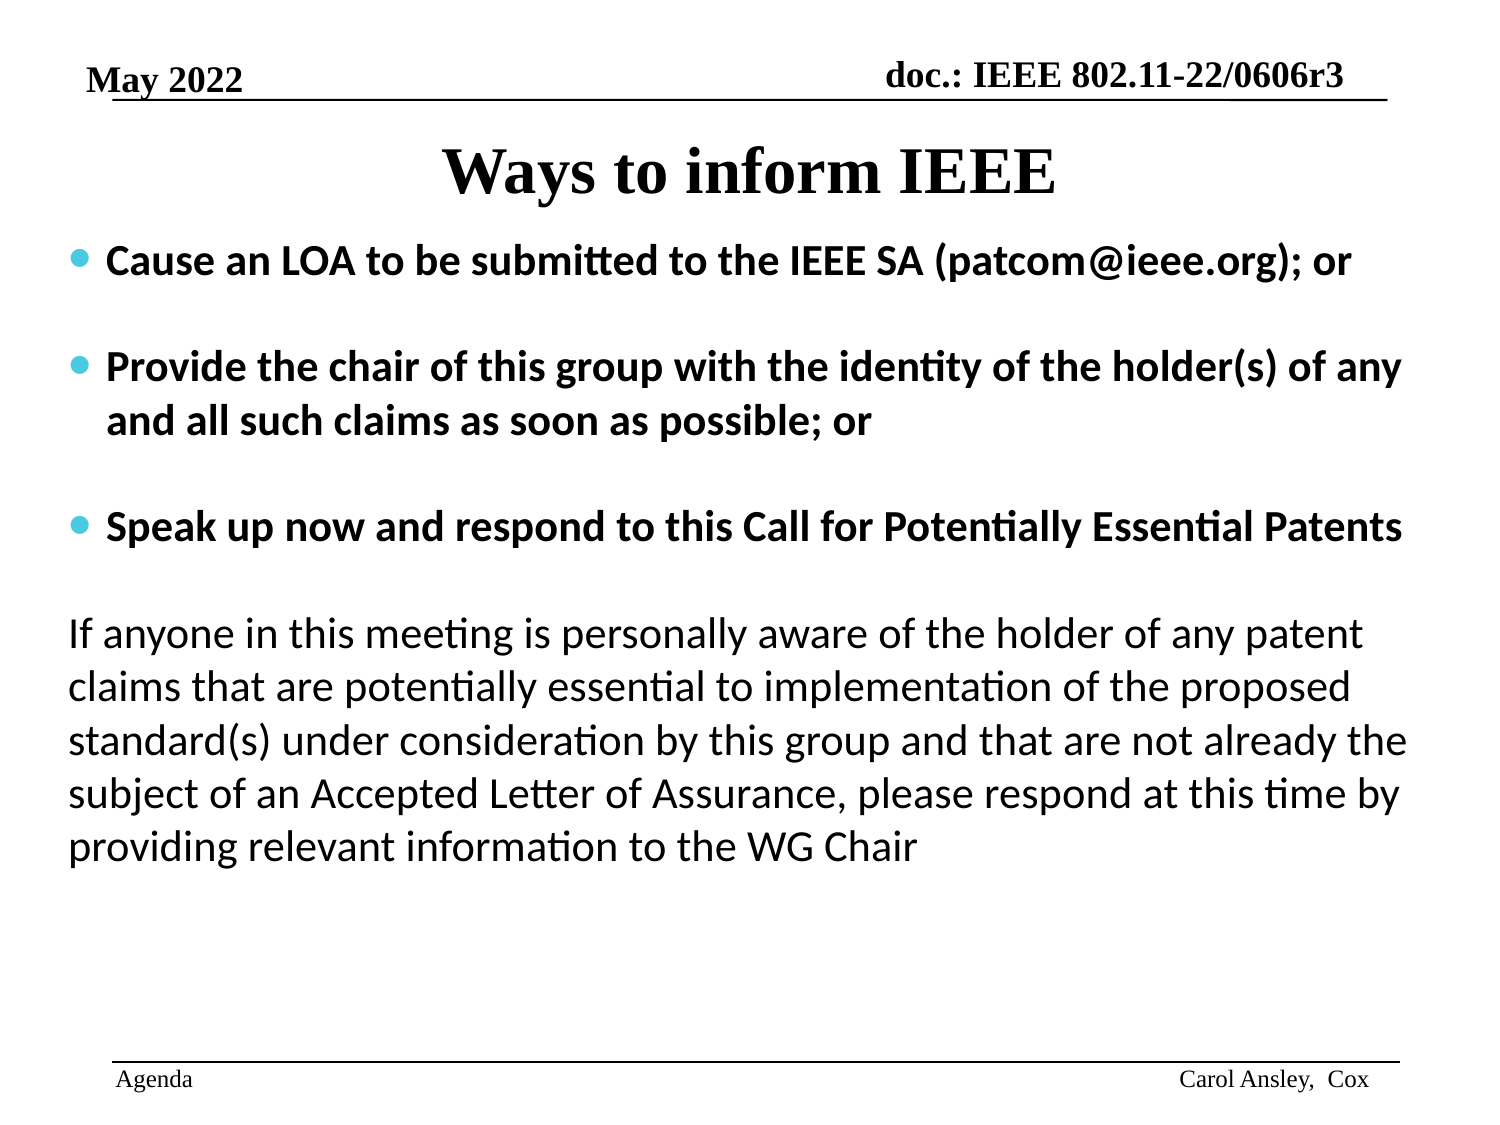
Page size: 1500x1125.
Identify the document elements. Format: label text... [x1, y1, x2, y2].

title Ways to inform IEEE [74, 129, 1426, 184]
list [74, 184, 1426, 223]
text_box Cause an LOA to be submitted to the IEEE SA (patcom@ieee.org); or Provide the chair of this group with the identity of the holder(s) of any and all such claims as soon as possible; or Speak up now and respond to this Call for Potentially Essential Patents If anyone in this meeting is personally aware of the holder of any patent claims that are potentially essential to implementation of the proposed standard(s) under consideration by this group and that are not already the subject of an Accepted Letter of Assurance, please respond at this time by providing relevant information to the WG Chair [53, 223, 1447, 996]
